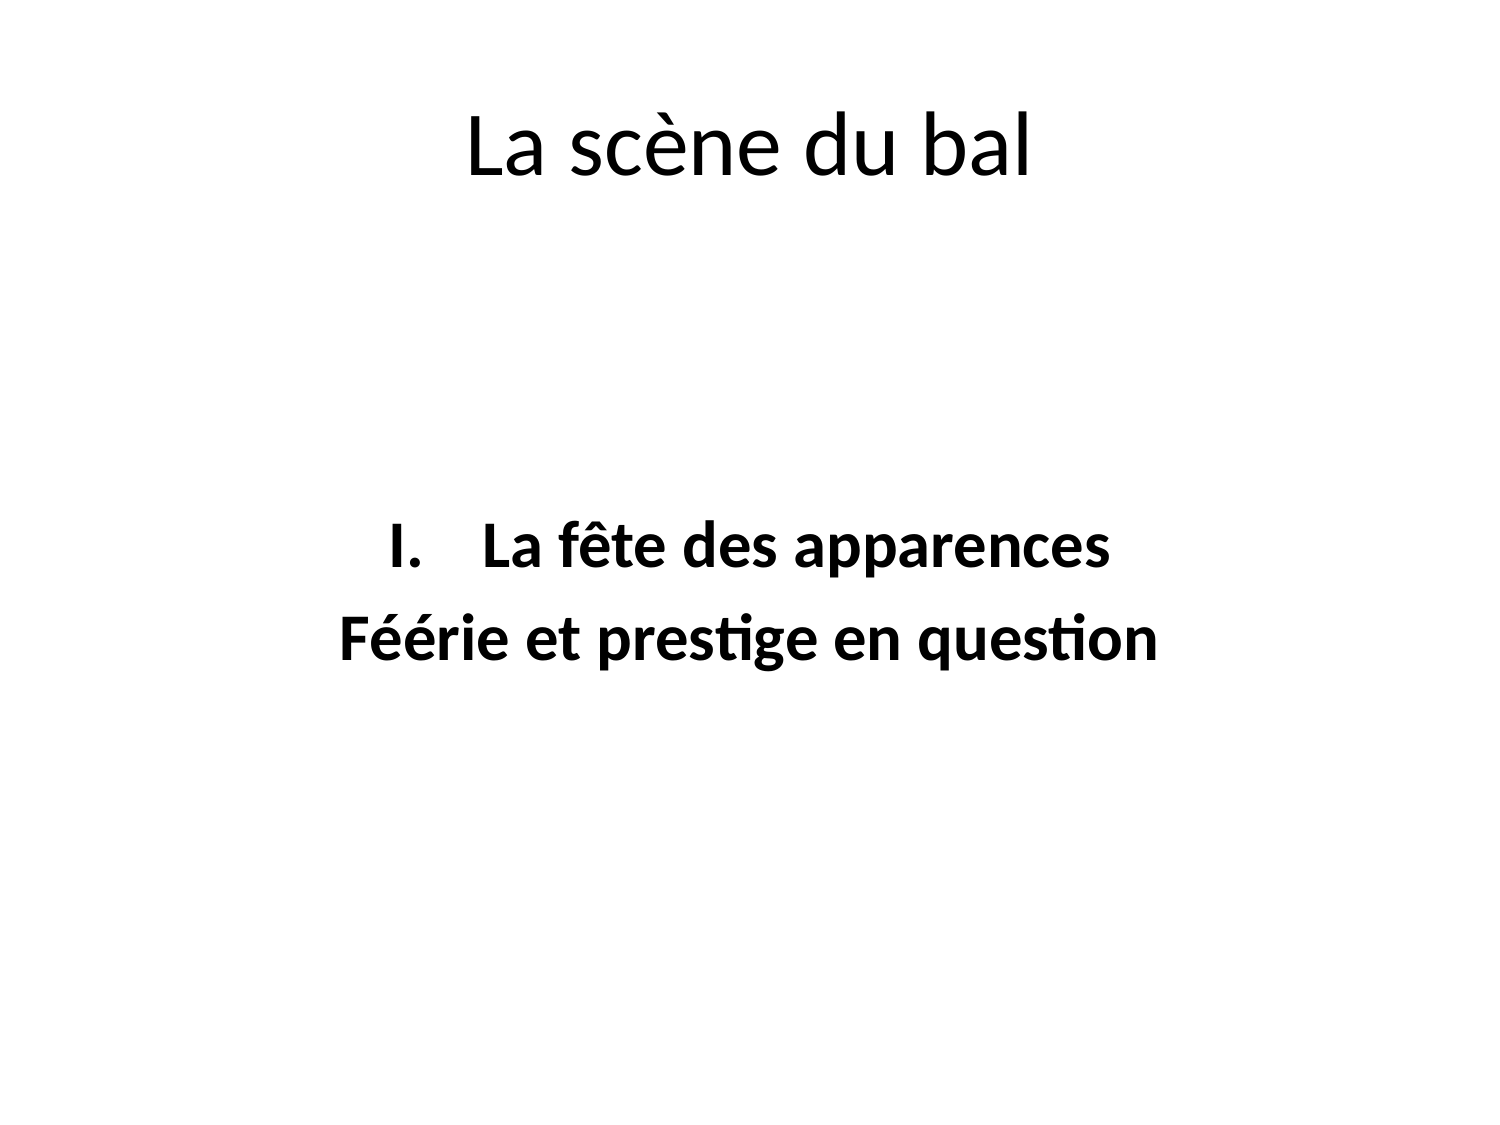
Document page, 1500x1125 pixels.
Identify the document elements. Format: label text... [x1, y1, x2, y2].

title La scène du bal [75, 45, 1425, 233]
list La fête des apparences Féérie et prestige en question [75, 262, 1425, 1005]
